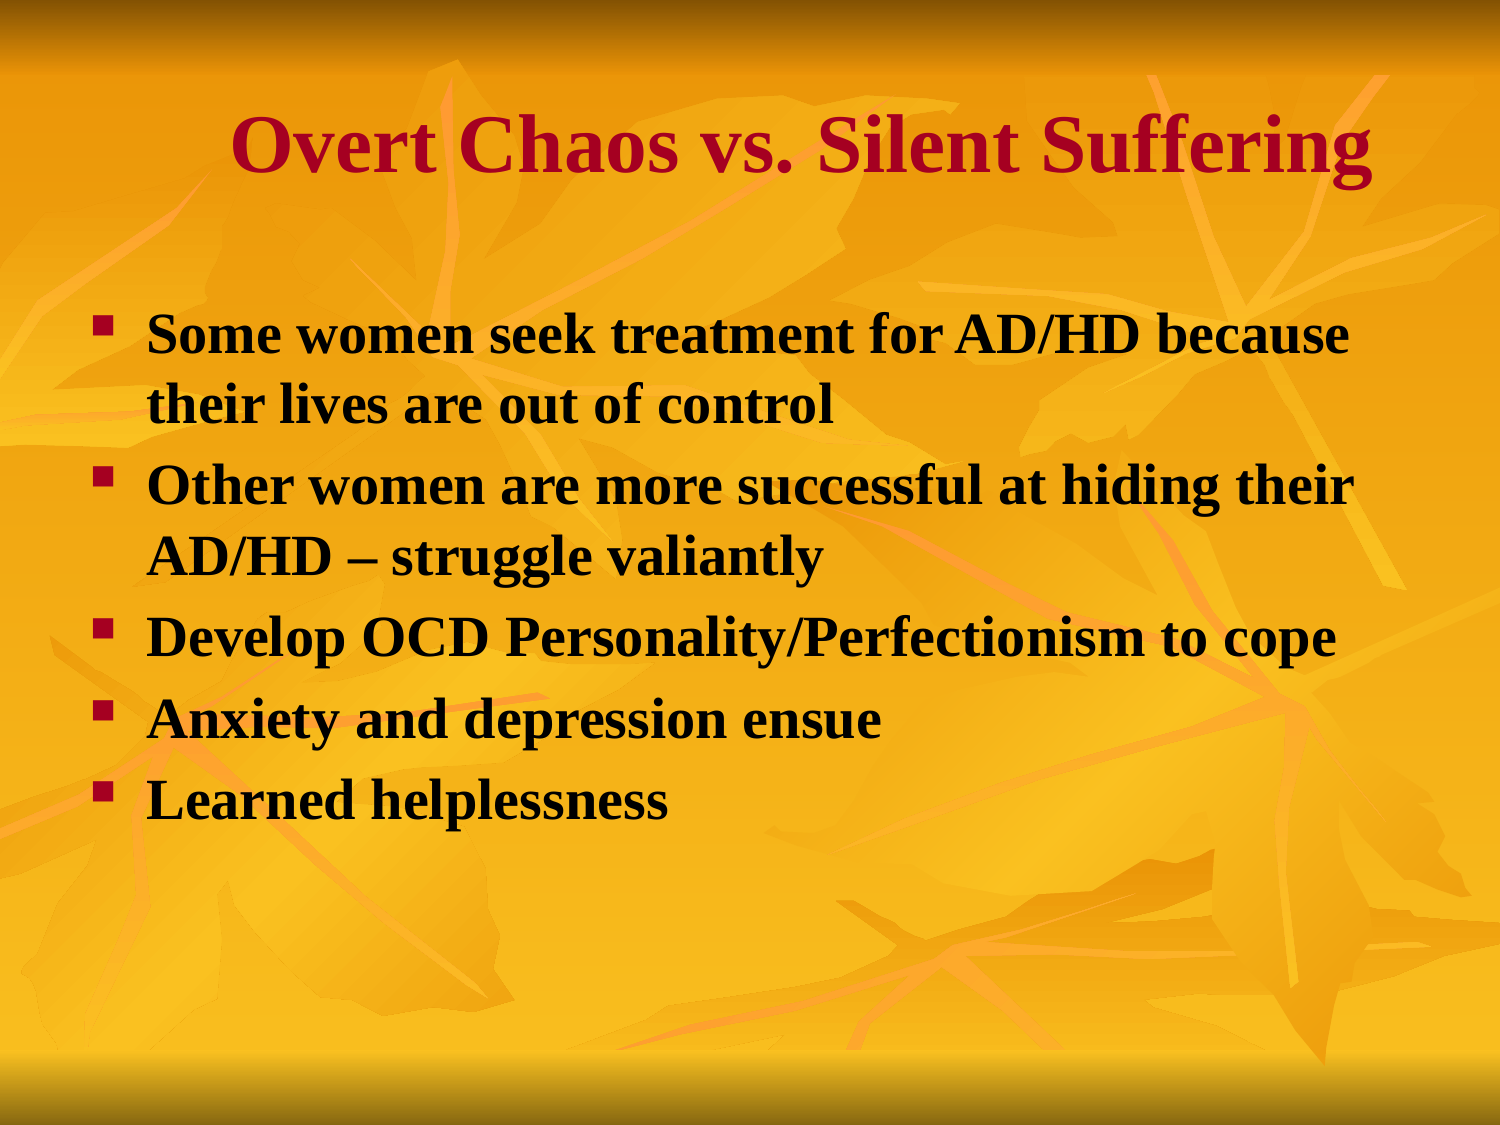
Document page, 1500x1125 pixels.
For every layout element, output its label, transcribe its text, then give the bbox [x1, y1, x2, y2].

list Some women seek treatment for AD/HD because their lives are out of control Other women are more successful at hiding their AD/HD – struggle valiantly Develop OCD Personality/Perfectionism to cope Anxiety and depression ensue Learned helplessness [74, 287, 1426, 1031]
title Overt Chaos vs. Silent Suffering [74, 45, 1426, 234]
